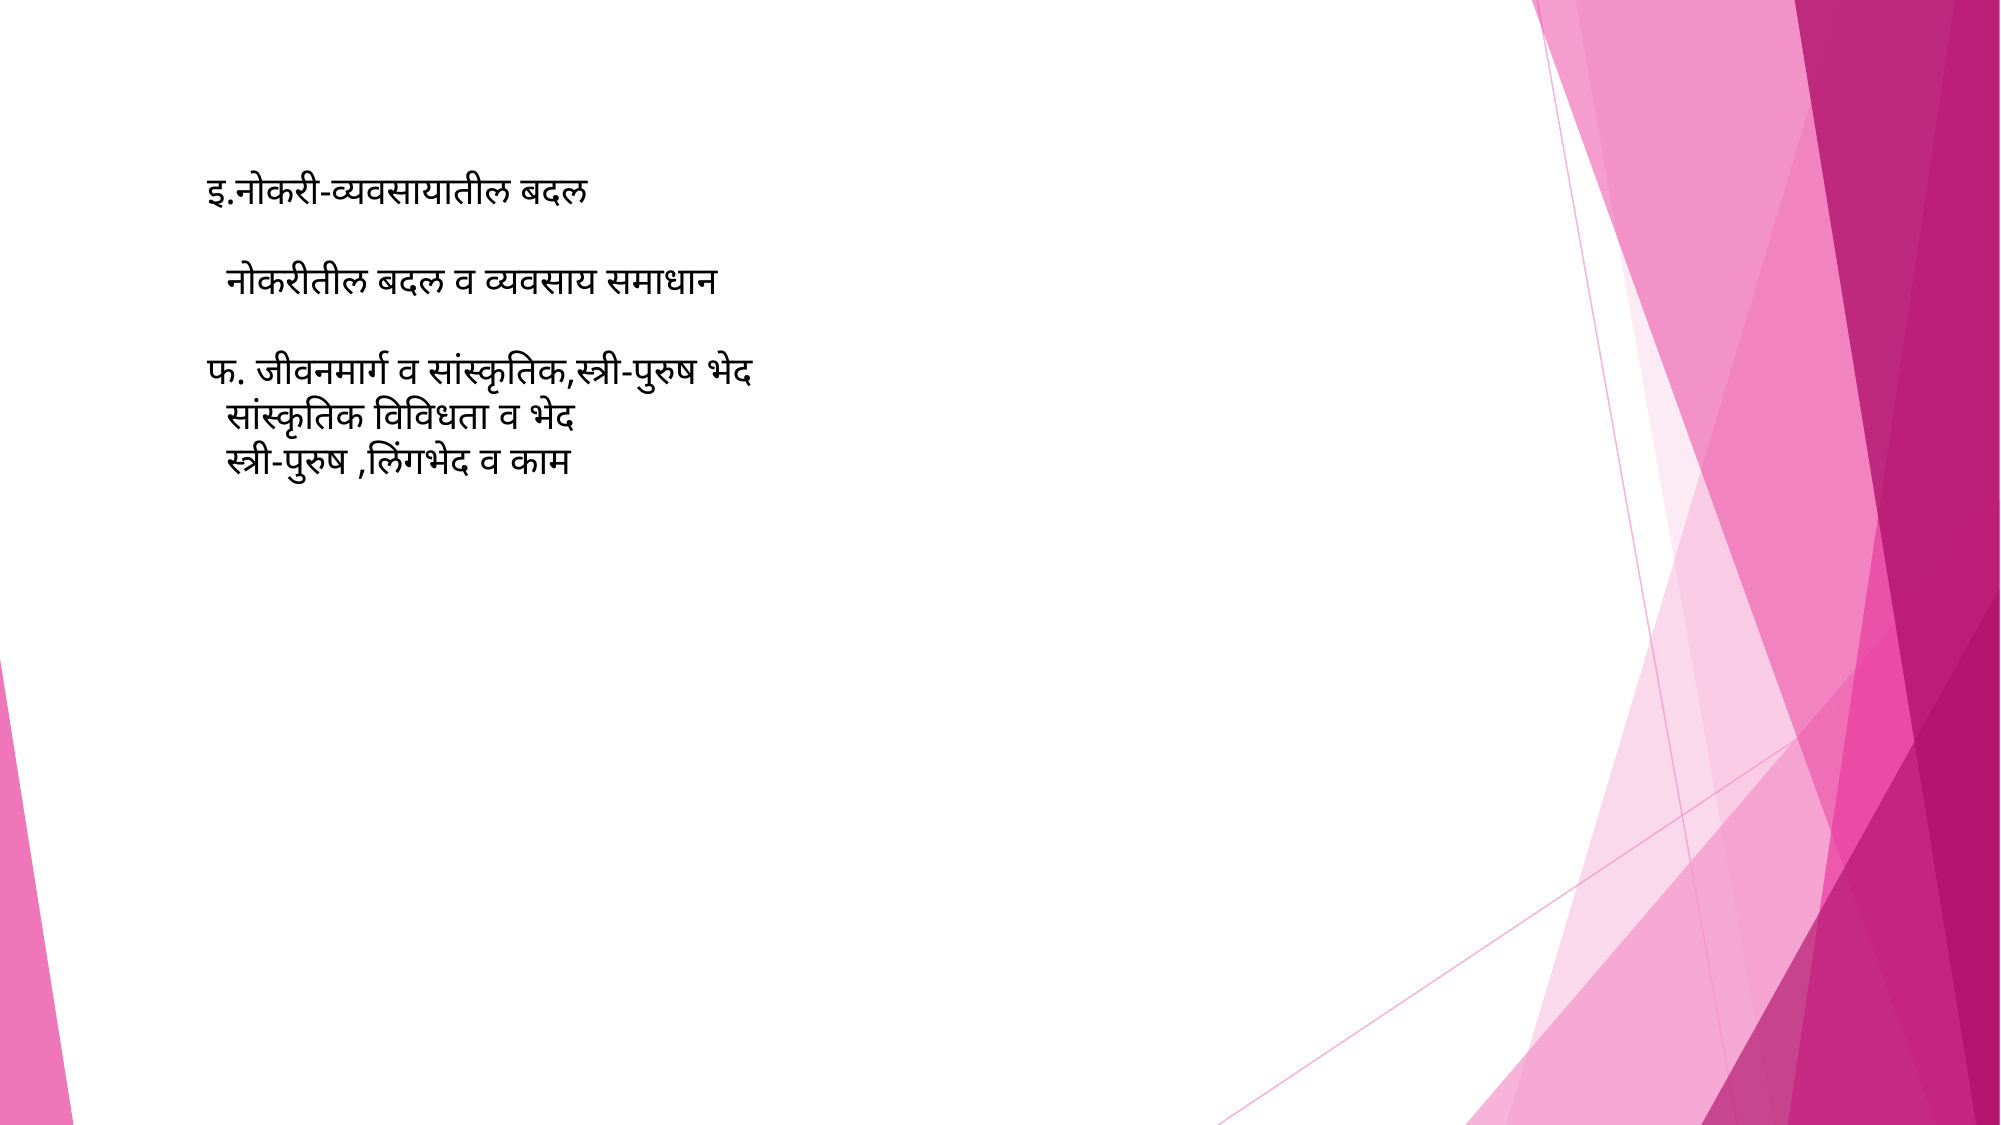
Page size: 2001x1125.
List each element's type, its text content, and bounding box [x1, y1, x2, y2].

text_box इ.नोकरी-व्यवसायातील बदल नोकरीतील बदल व व्यवसाय समाधान फ. जीवनमार्ग व सांस्कृतिक,स्त्री-पुरुष भेद सांस्कृतिक विविधता व भेद स्त्री-पुरुष ,लिंगभेद व काम [192, 159, 883, 721]
